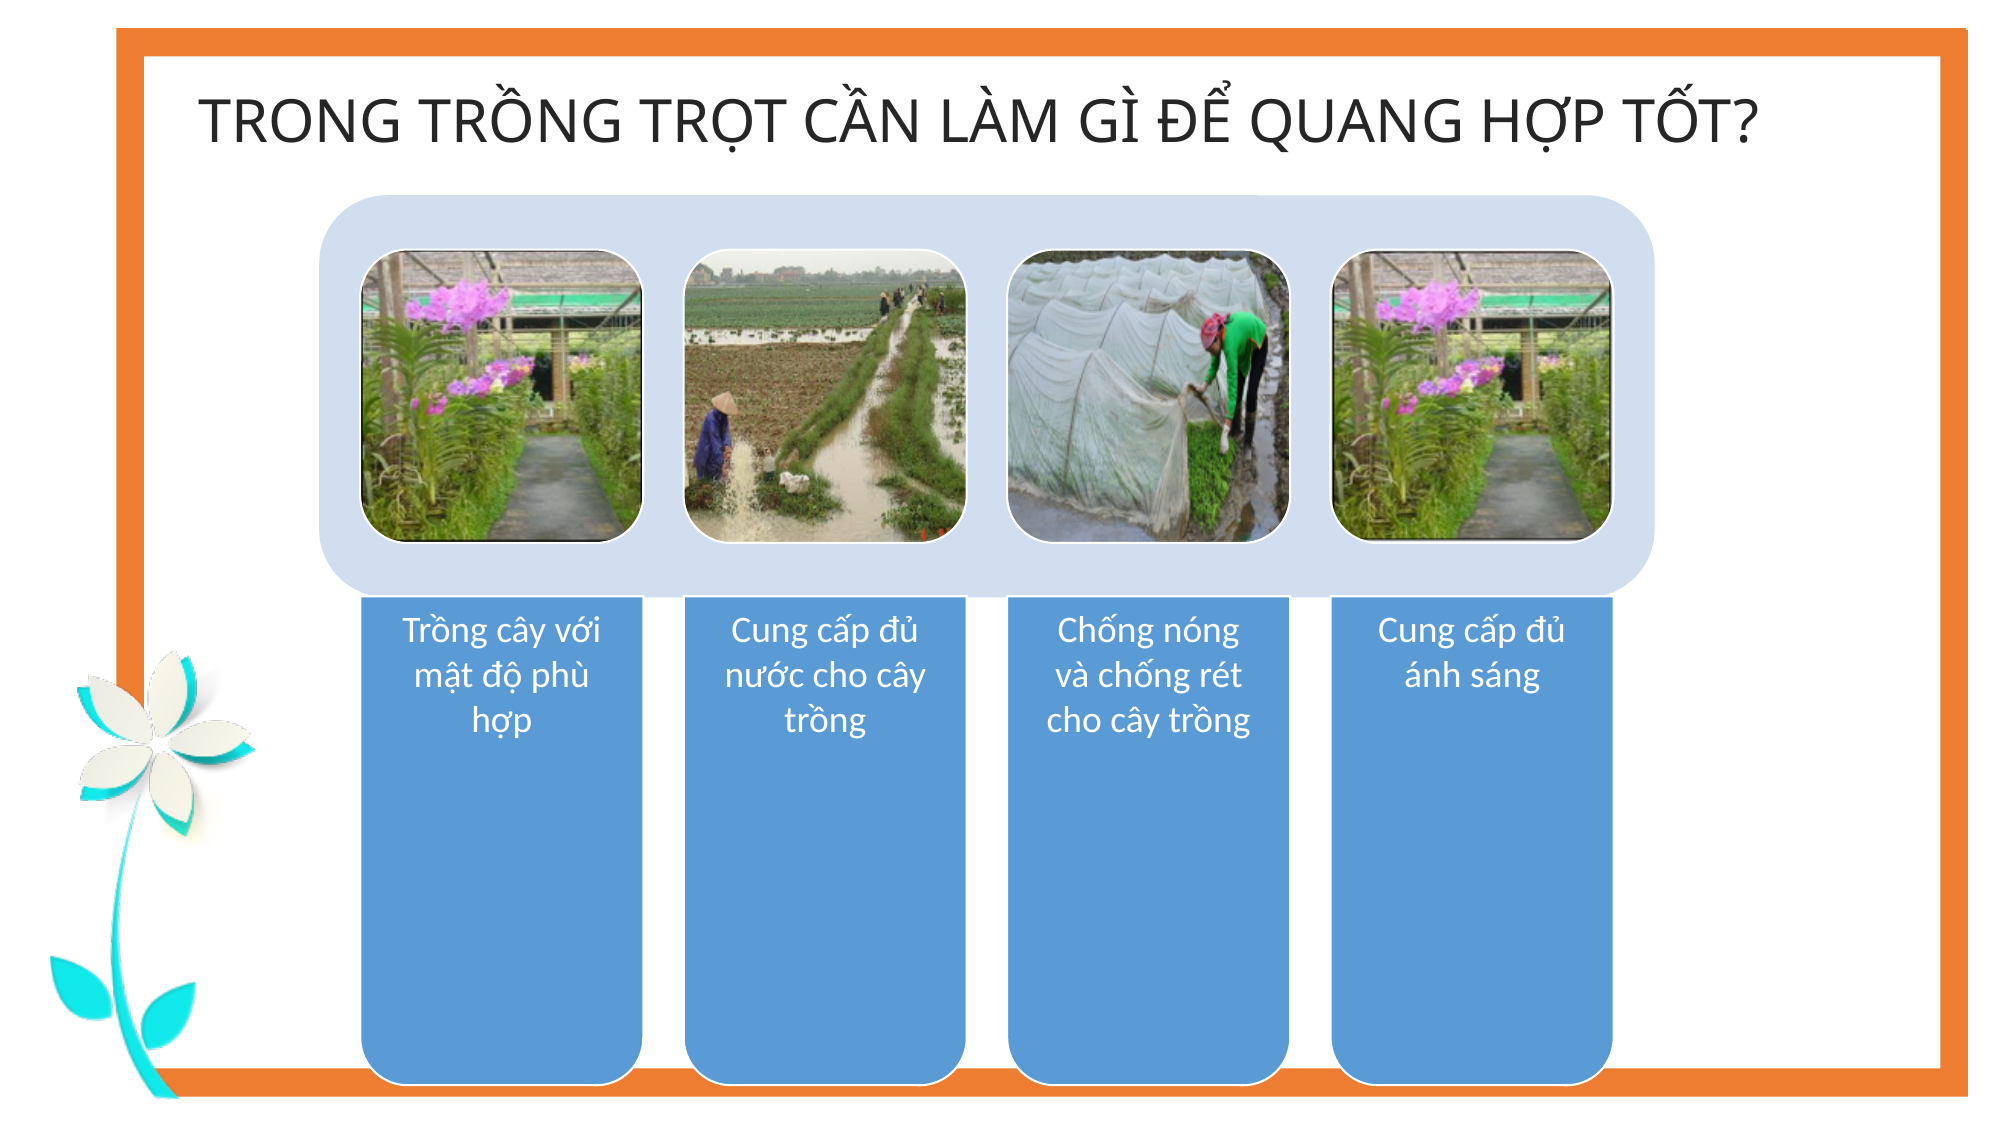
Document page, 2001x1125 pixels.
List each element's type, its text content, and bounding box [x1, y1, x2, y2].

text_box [320, 196, 1654, 1086]
picture [39, 650, 255, 1107]
list TRONG TRỒNG TRỌT CẦN LÀM GÌ ĐỂ QUANG HỢP TỐT? [183, 63, 1860, 183]
